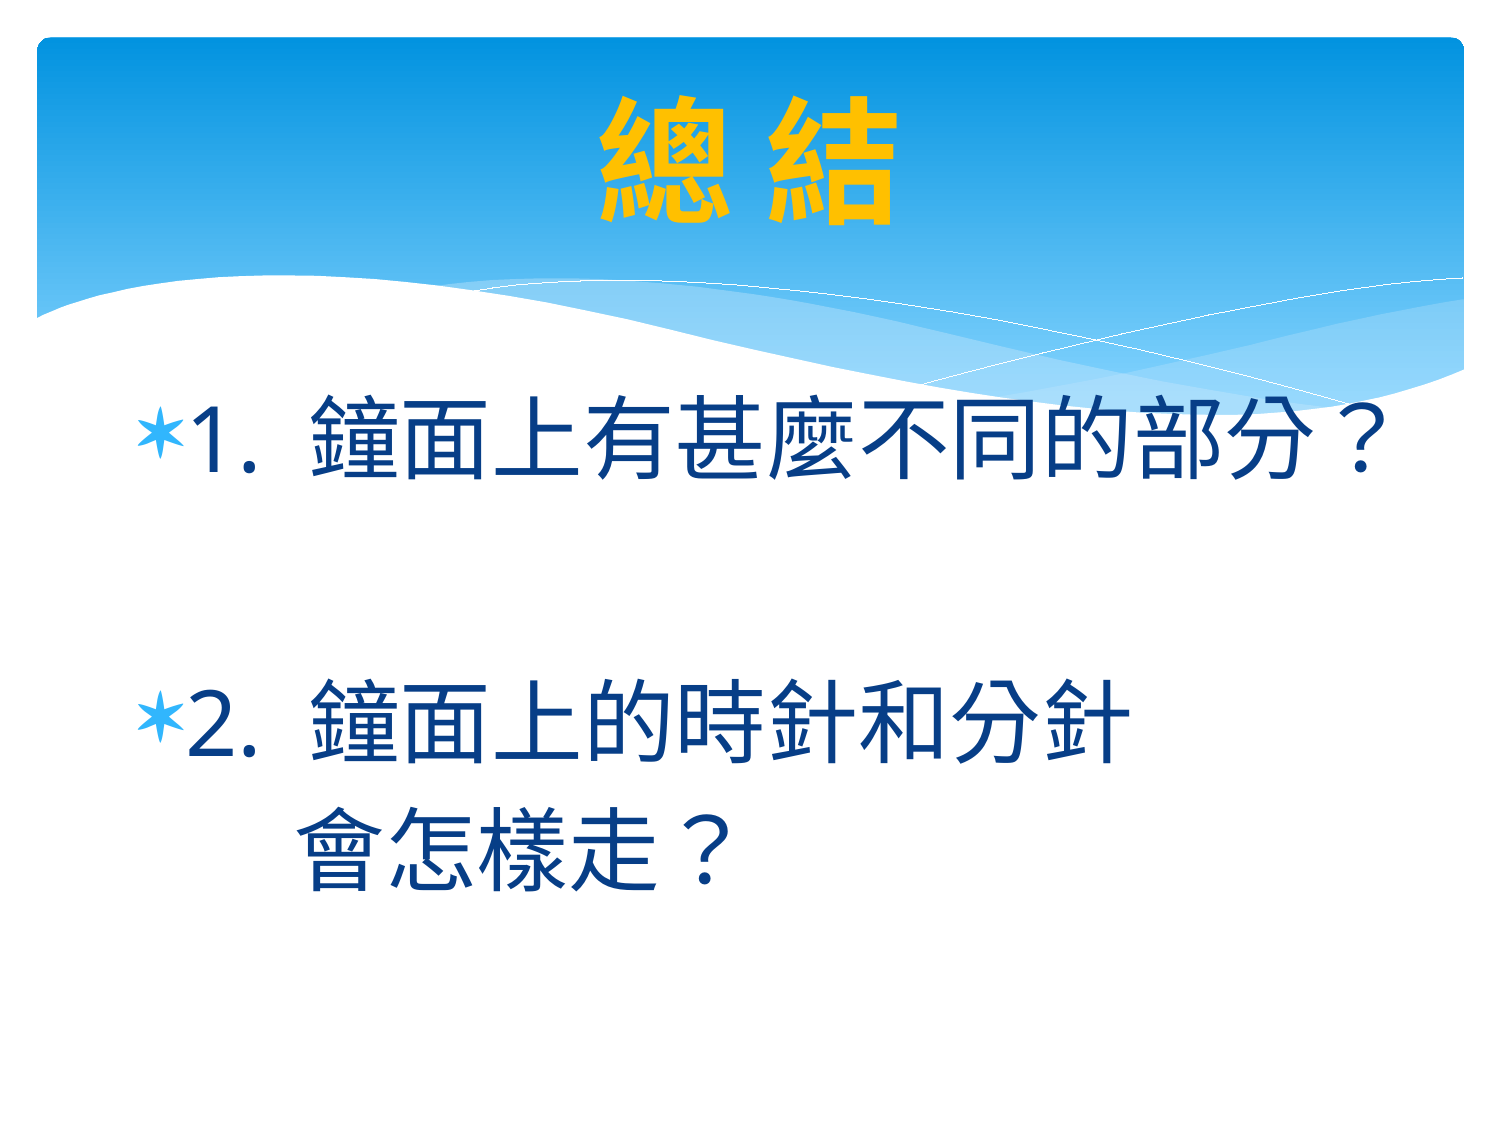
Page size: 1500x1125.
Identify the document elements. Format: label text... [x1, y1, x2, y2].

title 總 結 [75, 55, 1425, 261]
text_box 2. 鐘面上的時針和分針 會怎樣走？ [123, 656, 1282, 764]
list 1. 鐘面上有甚麼不同的部分？ [123, 373, 1340, 480]
